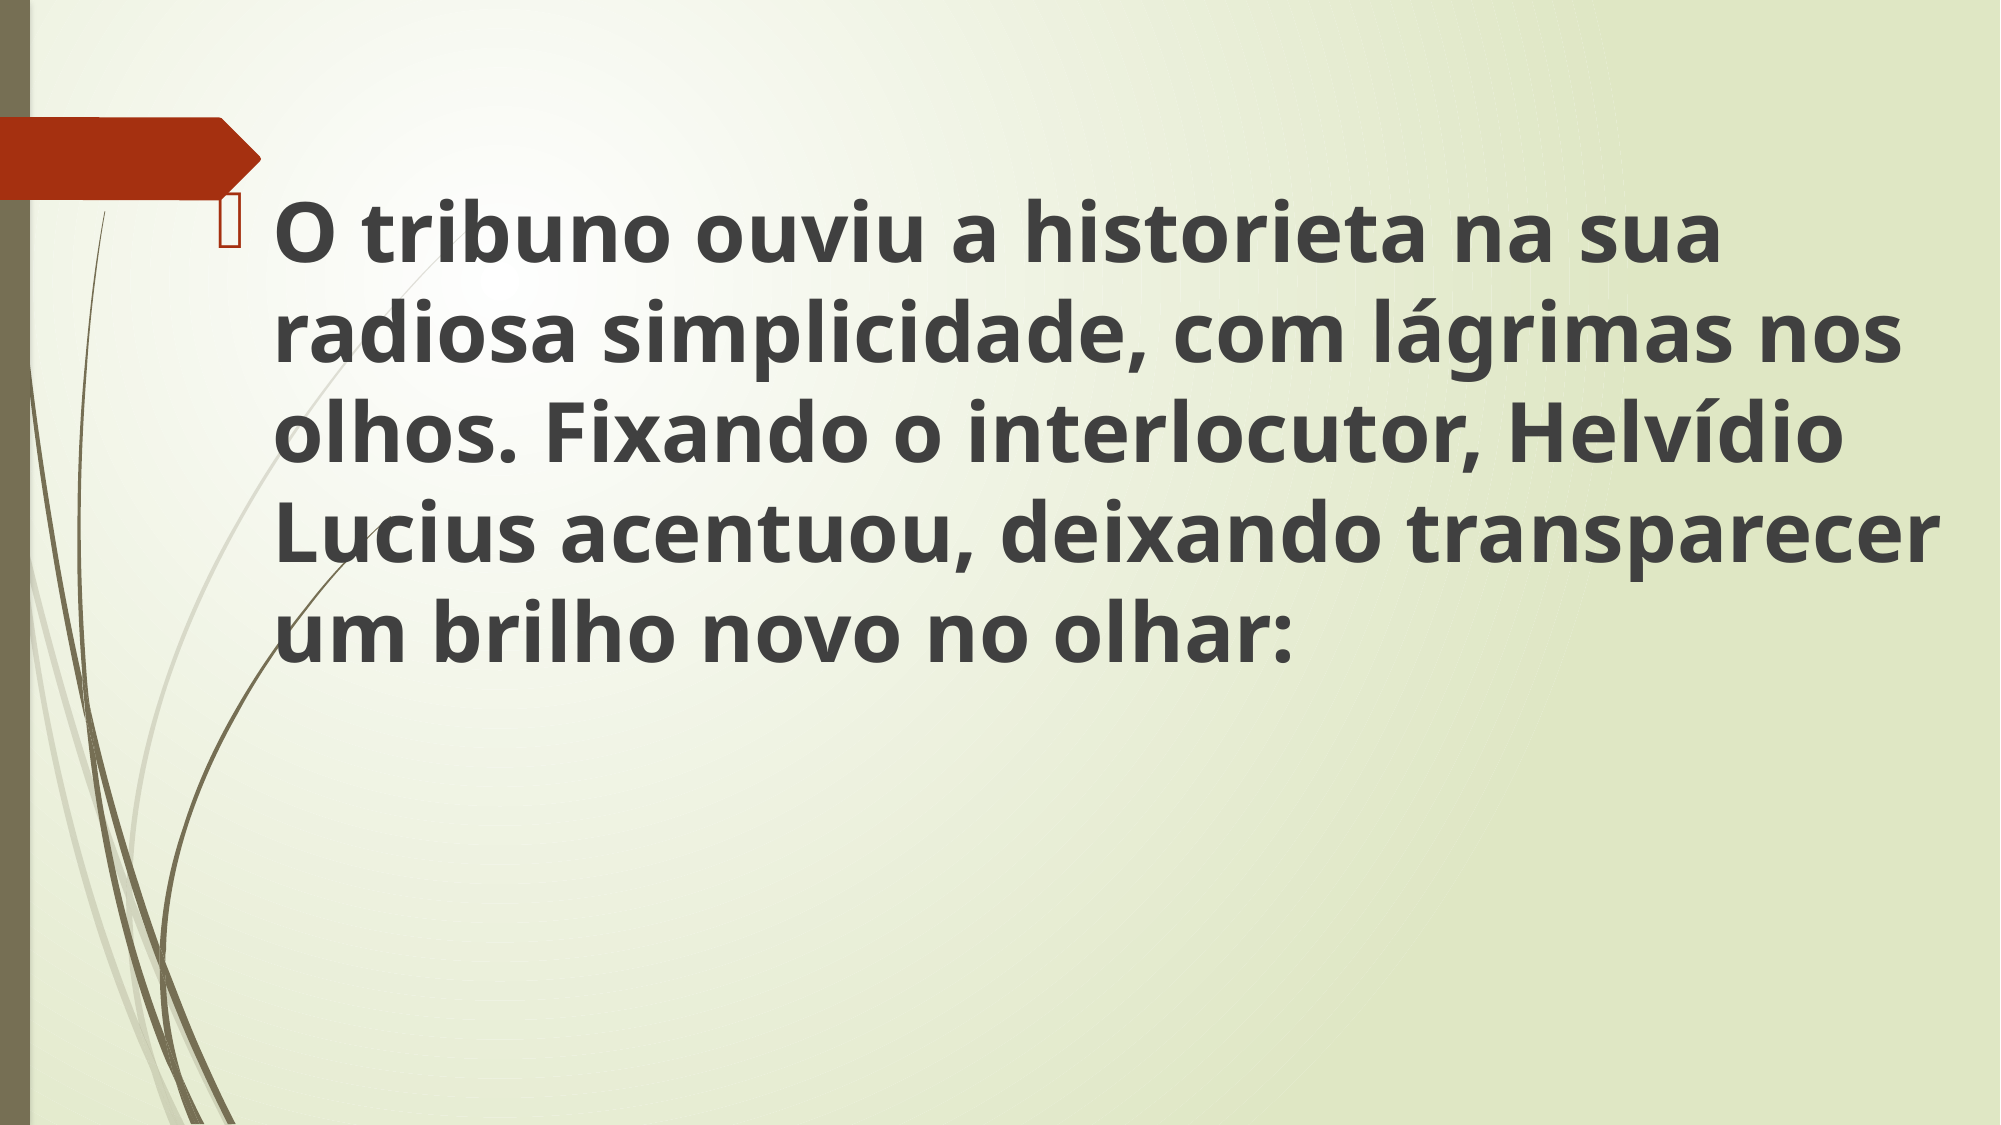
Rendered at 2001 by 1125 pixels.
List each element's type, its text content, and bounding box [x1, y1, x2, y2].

list O tribuno ouviu a historieta na sua radiosa simplicidade, com lágrimas nos olhos. Fixando o interlocutor, Helvídio Lucius acentuou, deixando transparecer um brilho novo no olhar: [201, 0, 2000, 1125]
